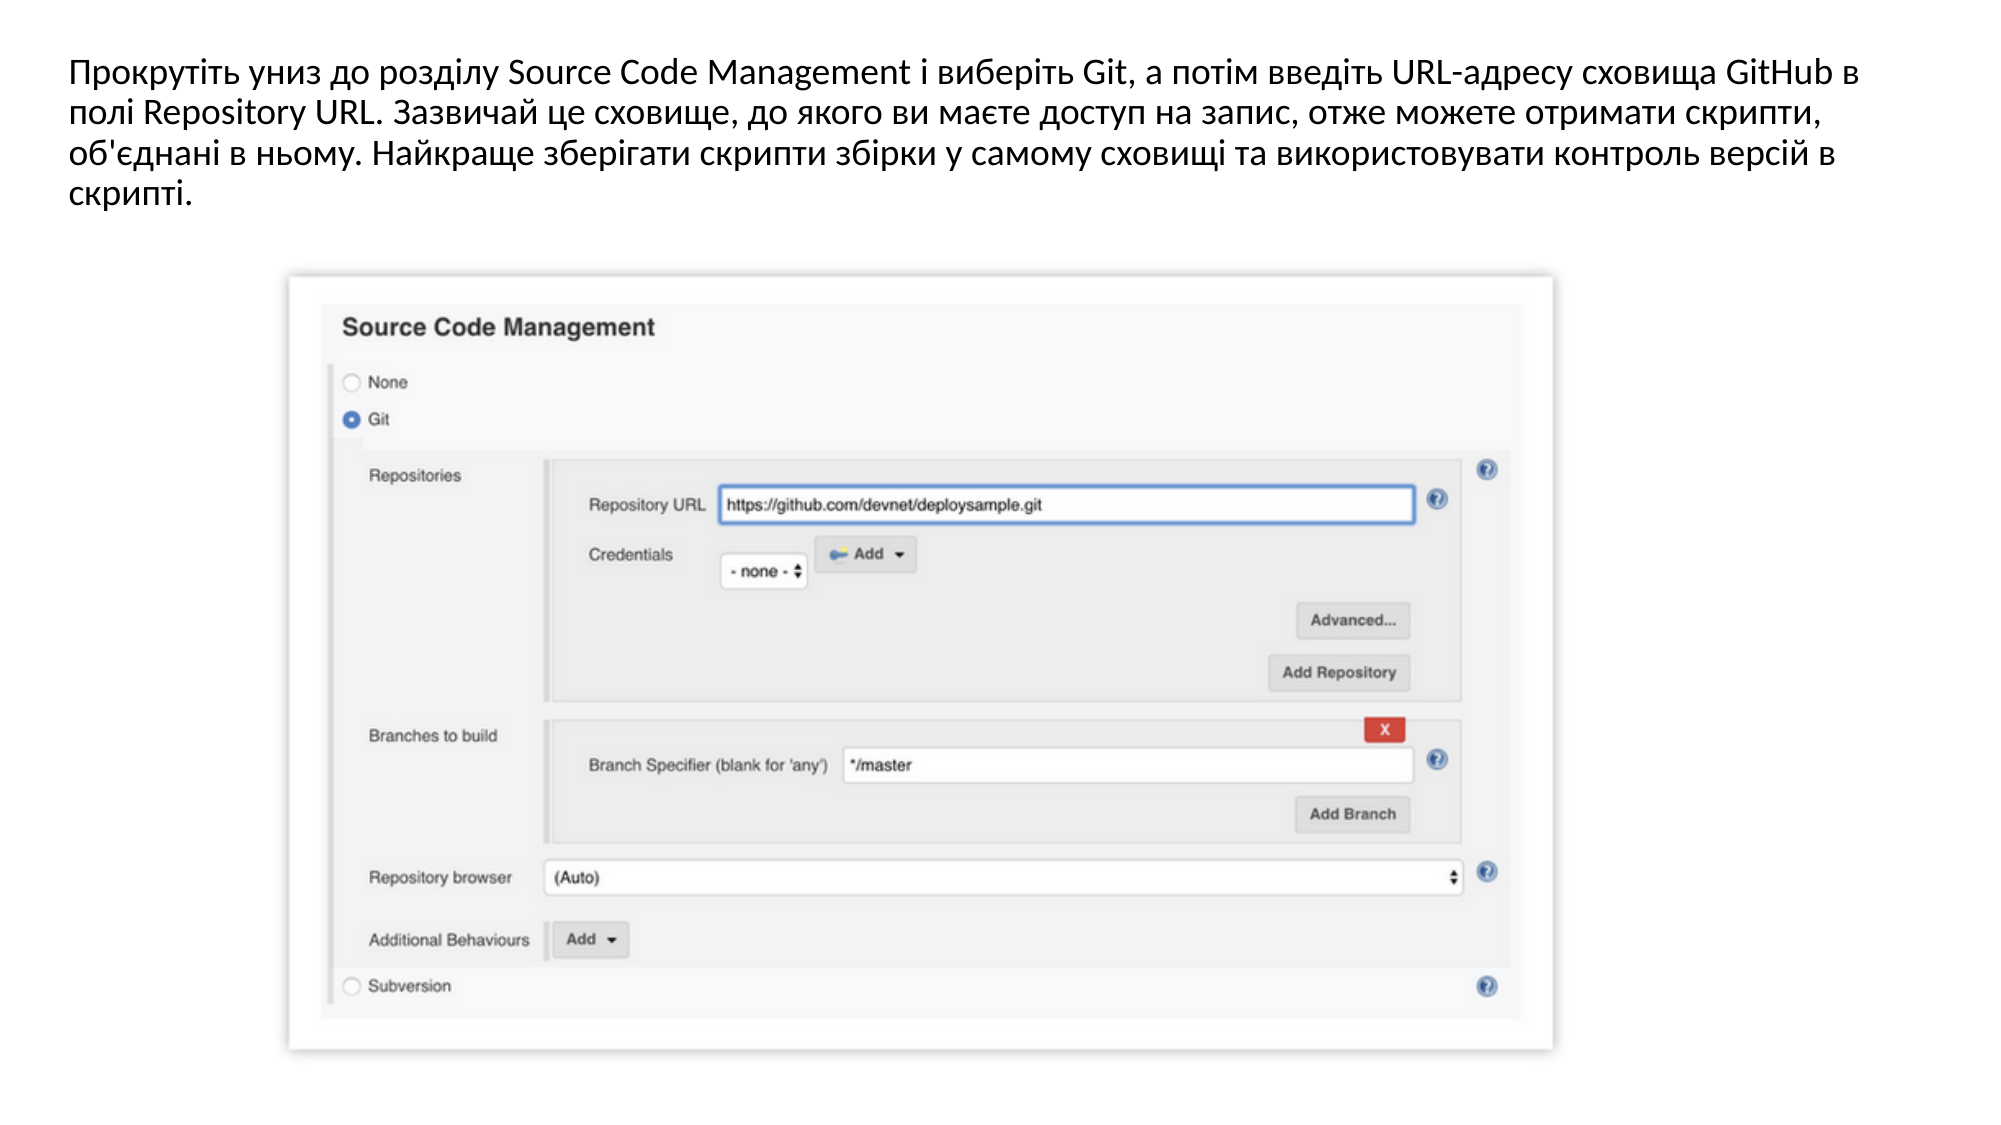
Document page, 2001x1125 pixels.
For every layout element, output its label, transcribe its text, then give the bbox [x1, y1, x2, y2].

picture [272, 248, 1584, 1077]
list Прокрутіть униз до розділу Source Code Management і виберіть Git, а потім введіть URL-адресу сховища GitHub в полі Repository URL. Зазвичай це сховище, до якого ви маєте доступ на запис, отже можете отримати скрипти, об'єднані в ньому. Найкраще зберігати скрипти збірки у самому сховищі та використовувати контроль версій в скрипті. [53, 44, 1940, 1086]
